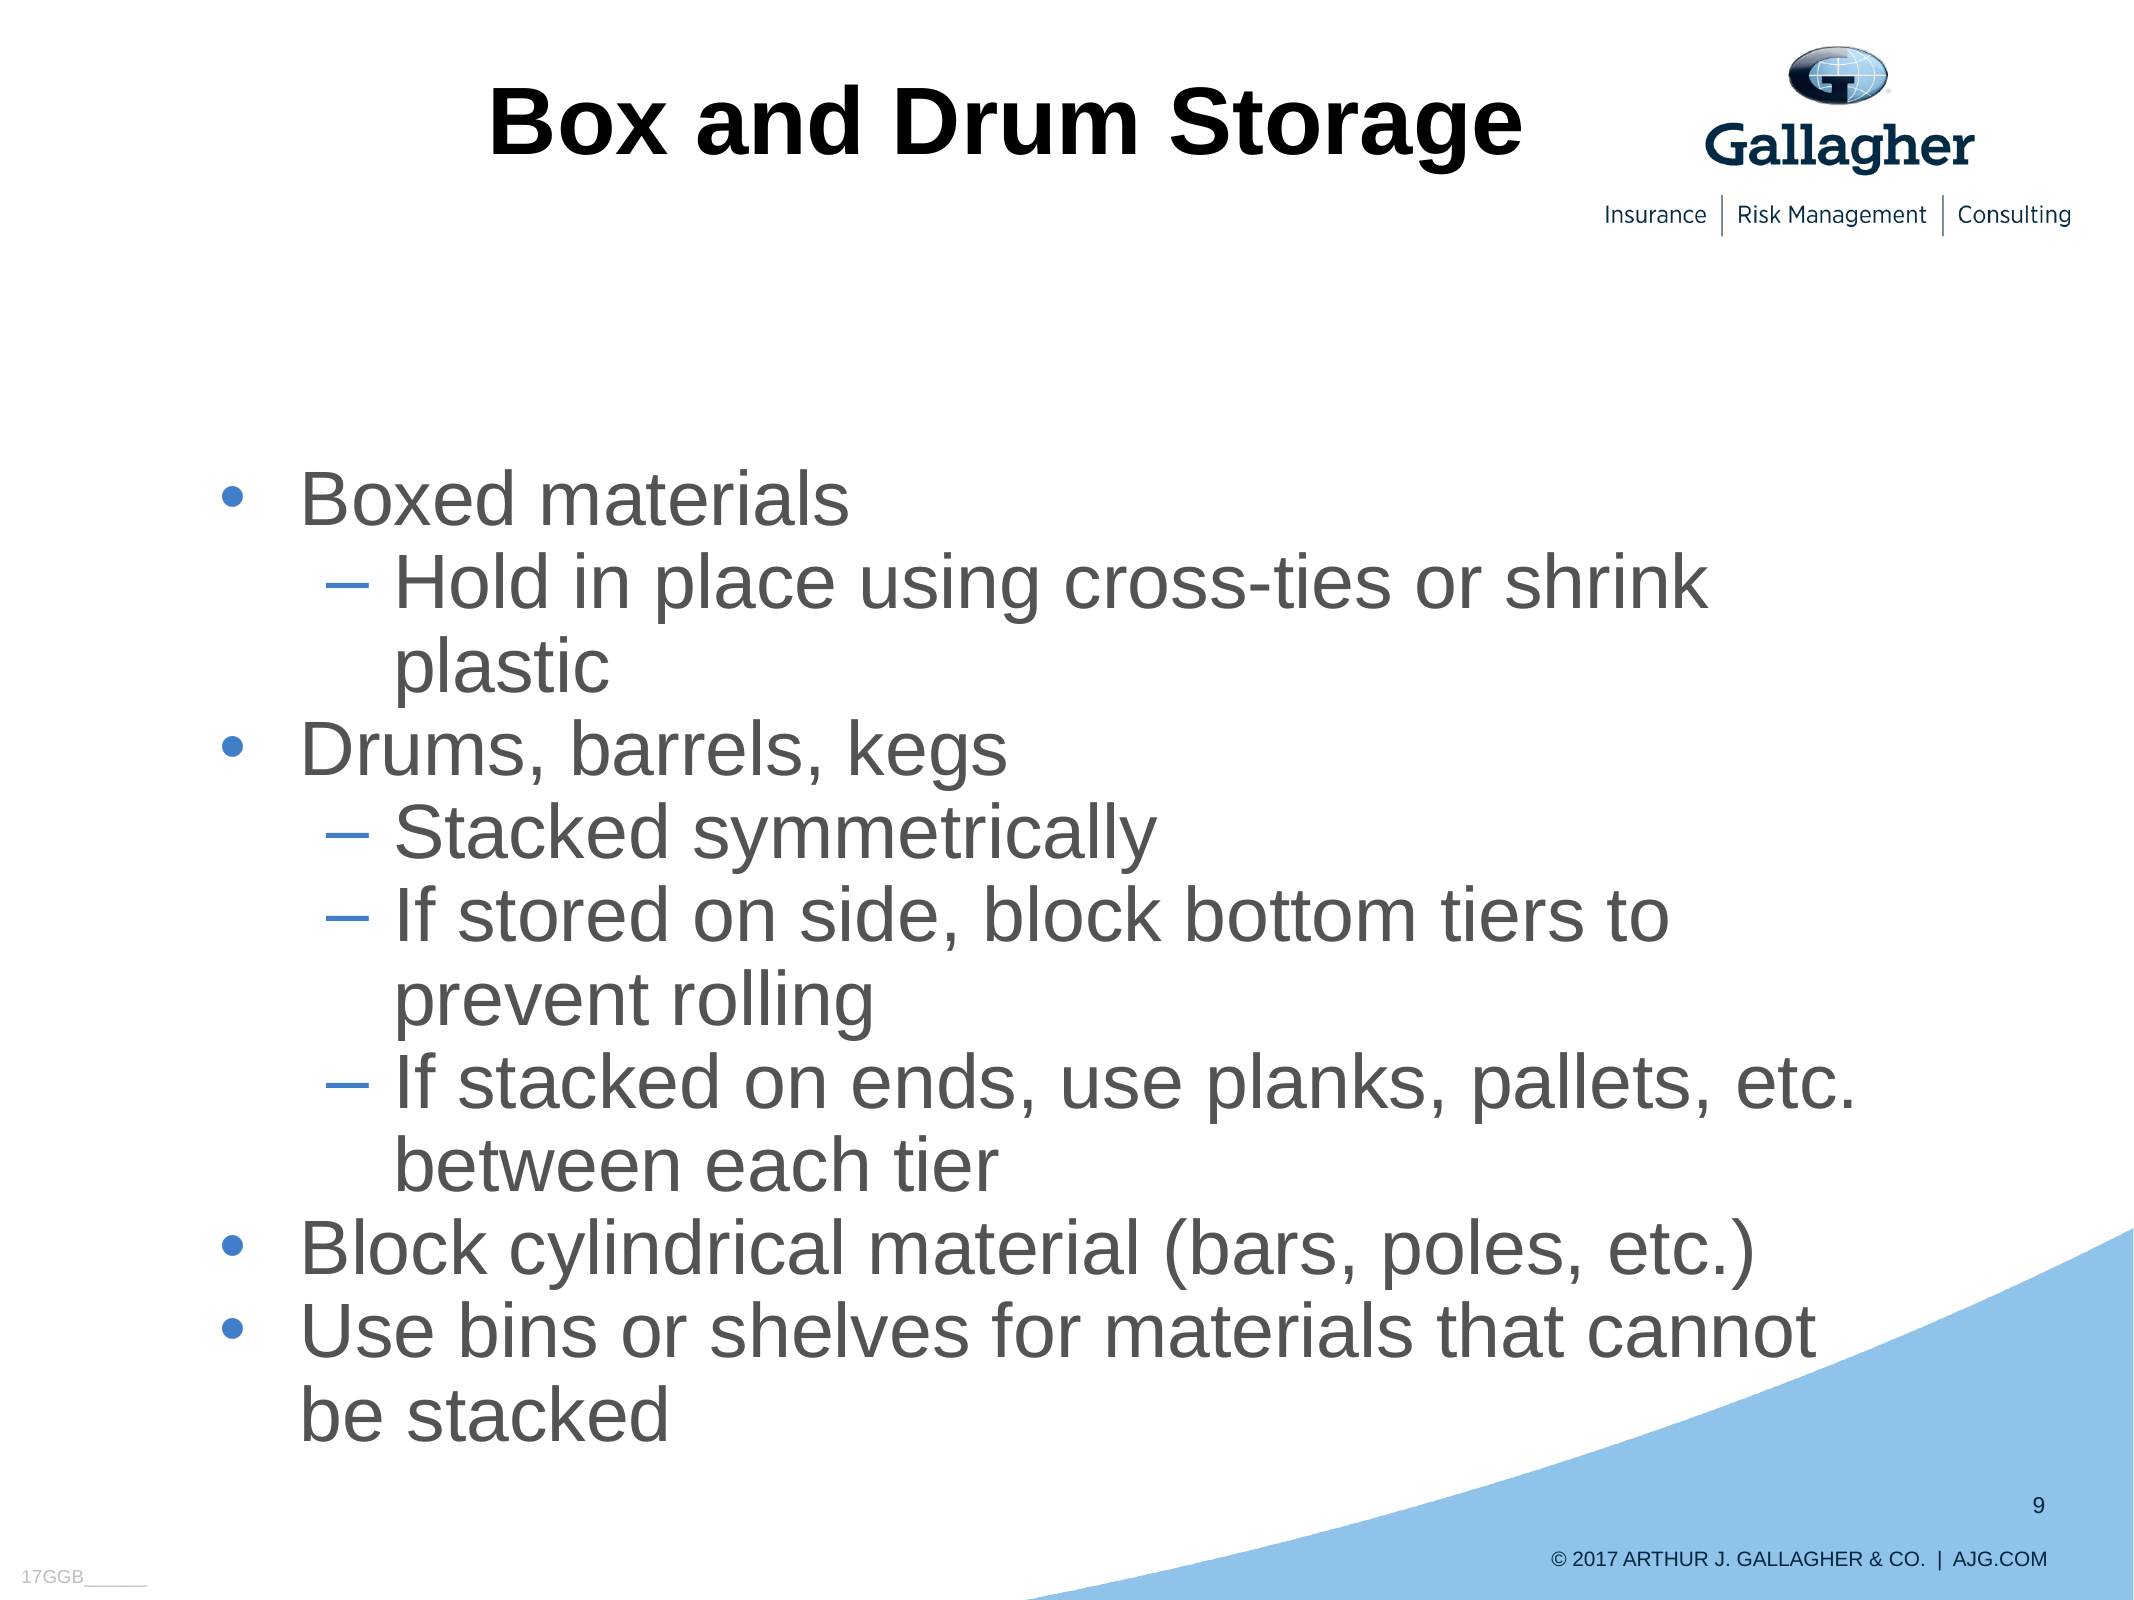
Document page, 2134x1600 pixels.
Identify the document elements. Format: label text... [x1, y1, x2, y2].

list Boxed materials Hold in place using cross-ties or shrink plastic Drums, barrels, kegs Stacked symmetrically If stored on side, block bottom tiers to prevent rolling If stacked on ends, use planks, pallets, etc. between each tier Block cylindrical material (bars, poles, etc.) Use bins or shelves for materials that cannot be stacked [198, 448, 1906, 1430]
picture [426, 1227, 2134, 1600]
picture [1565, 3, 2111, 264]
title Box and Drum Storage [466, 46, 1561, 185]
